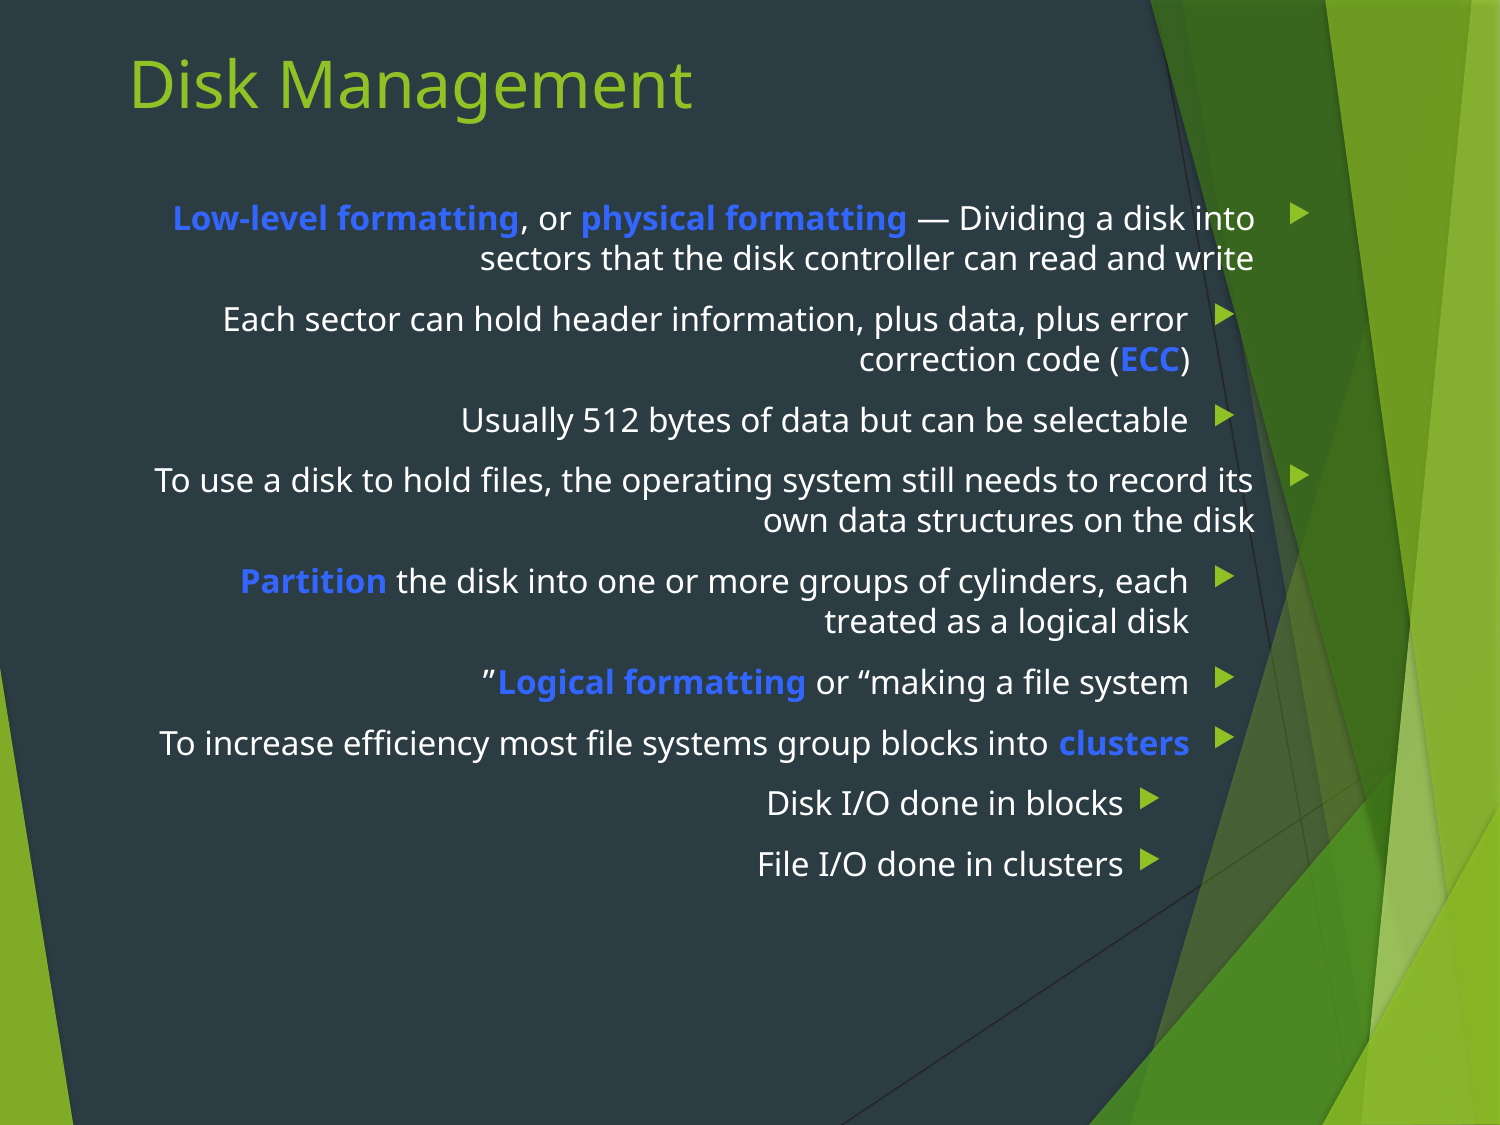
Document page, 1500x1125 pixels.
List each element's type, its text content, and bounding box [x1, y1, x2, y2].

title Disk Management [113, 35, 1425, 130]
list Low-level formatting, or physical formatting — Dividing a disk into sectors that the disk controller can read and write Each sector can hold header information, plus data, plus error correction code (ECC) Usually 512 bytes of data but can be selectable To use a disk to hold files, the operating system still needs to record its own data structures on the disk Partition the disk into one or more groups of cylinders, each treated as a logical disk Logical formatting or “making a file system” To increase efficiency most file systems group blocks into clusters Disk I/O done in blocks File I/O done in clusters [138, 189, 1328, 934]
